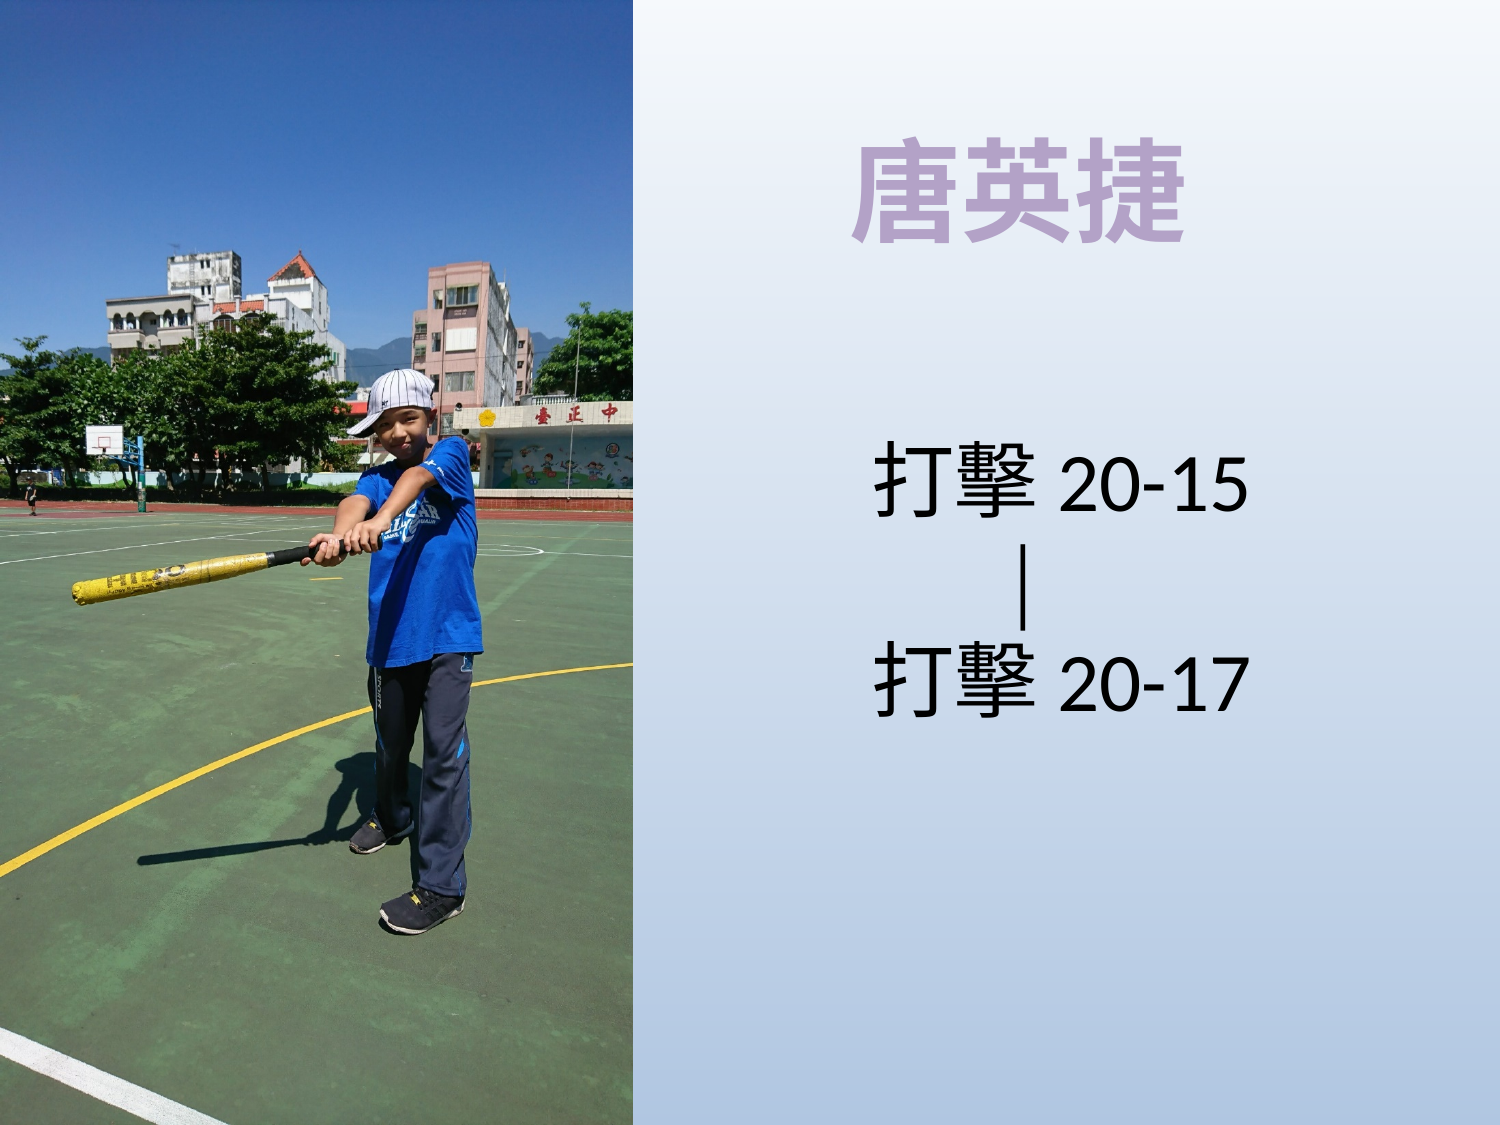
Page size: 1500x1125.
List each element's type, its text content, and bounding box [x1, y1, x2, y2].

text_box 唐英捷 [834, 113, 1203, 264]
text_box 打擊20-15 │ 打擊20-17 [856, 420, 1500, 736]
picture [0, 0, 634, 1125]
